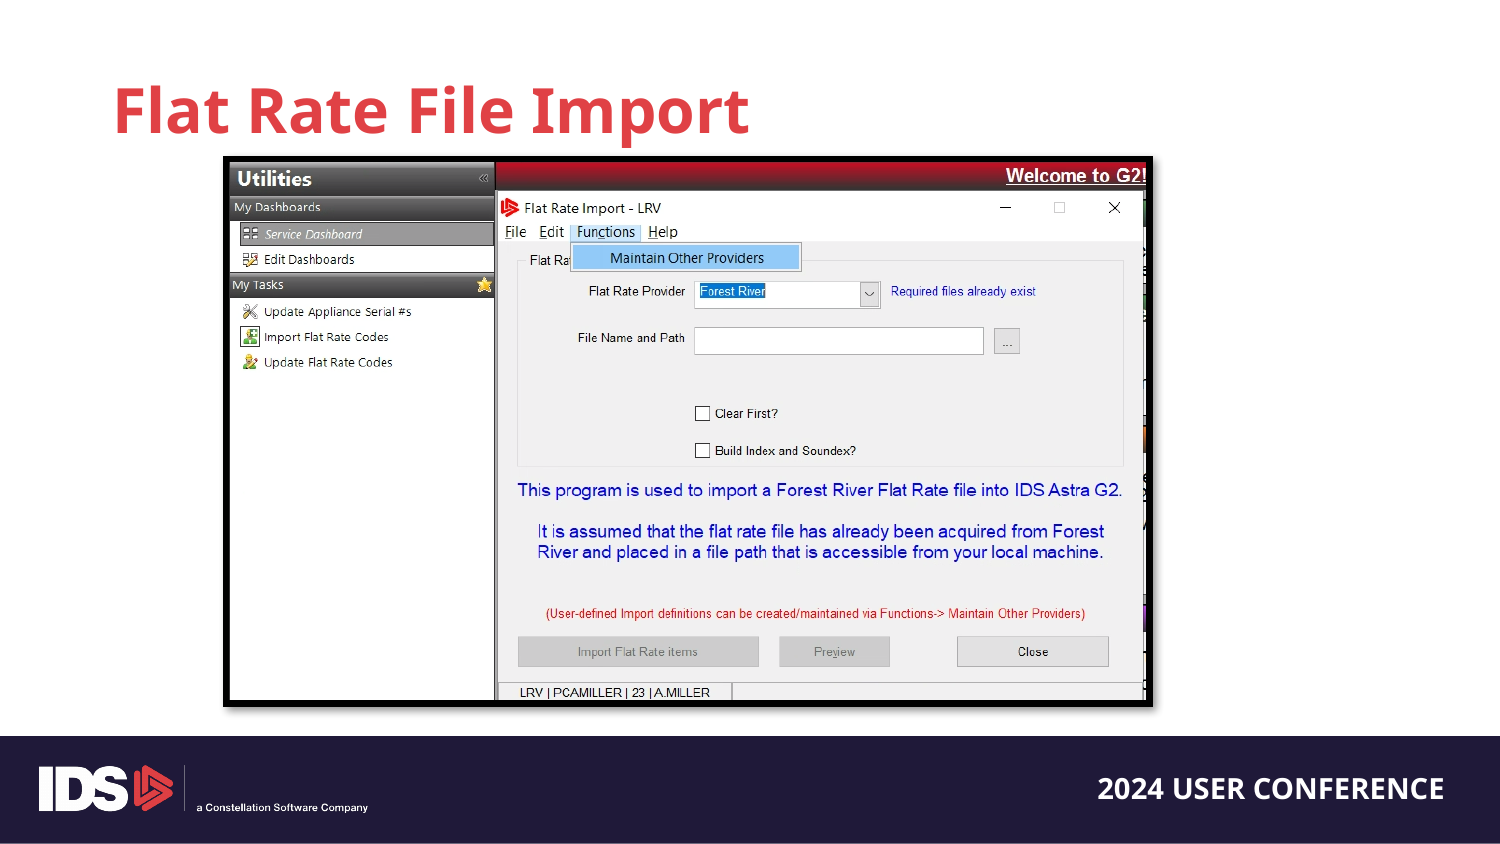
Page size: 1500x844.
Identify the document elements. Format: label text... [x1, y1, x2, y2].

picture [39, 765, 368, 813]
picture [228, 161, 1147, 701]
list Flat Rate File Import [97, 56, 1375, 150]
